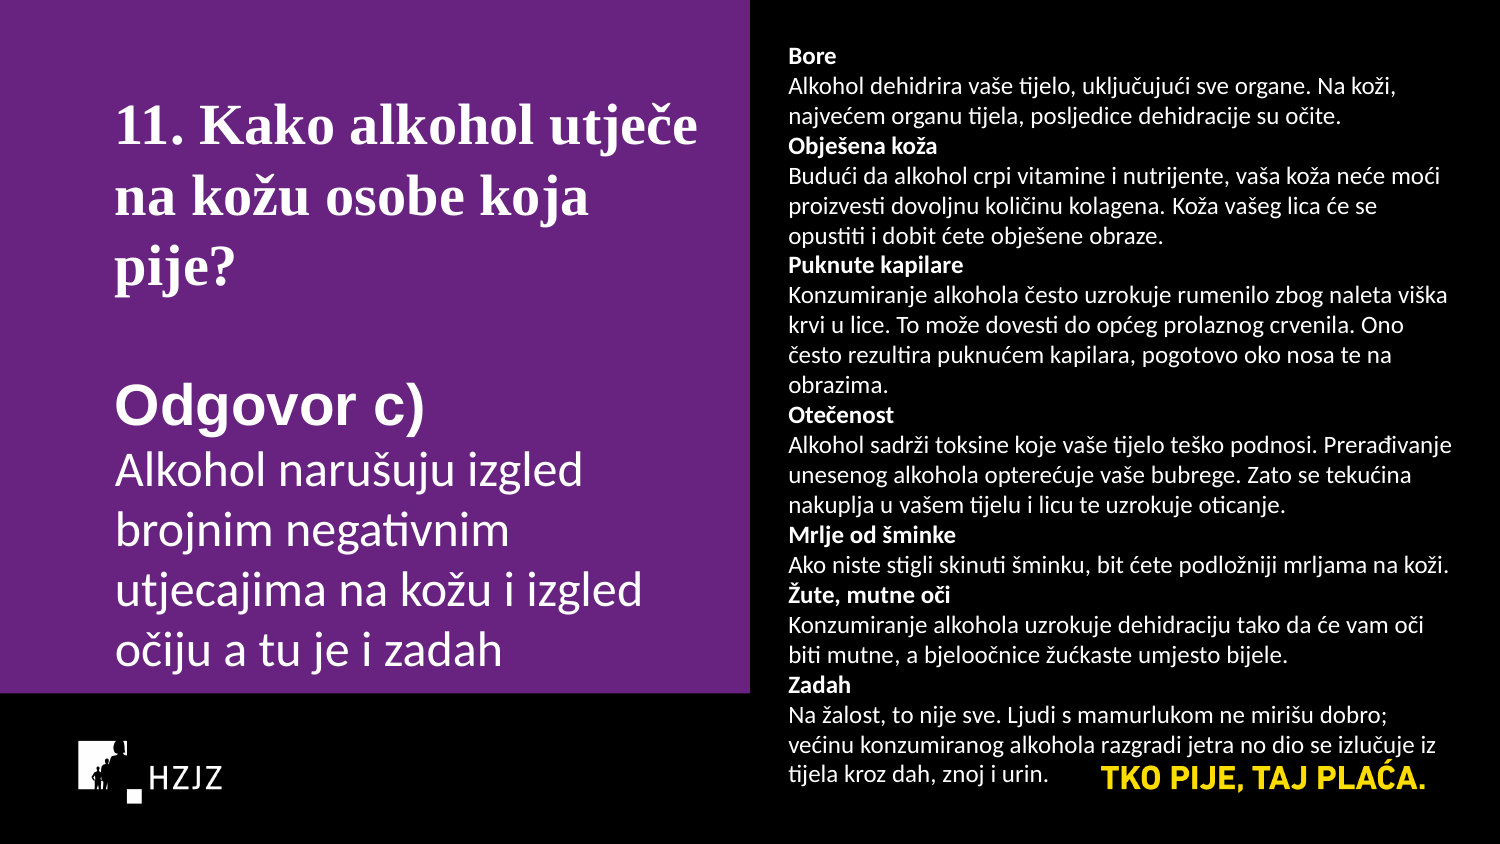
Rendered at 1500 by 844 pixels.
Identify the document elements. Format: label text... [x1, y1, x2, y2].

picture [0, 0, 1500, 844]
text_box 11. Kako alkohol utječe na kožu osobe koja pije? Odgovor c) Alkohol narušuju izgled brojnim negativnim utjecajima na kožu i izgled očiju a tu je i zadah [100, 79, 727, 684]
text_box Bore Alkohol dehidrira vaše tijelo, uključujući sve organe. Na koži, najvećem organu tijela, posljedice dehidracije su očite. Obješena koža Budući da alkohol crpi vitamine i nutrijente, vaša koža neće moći proizvesti dovoljnu količinu kolagena. Koža vašeg lica će se opustiti i dobit ćete obješene obraze. Puknute kapilare Konzumiranje alkohola često uzrokuje rumenilo zbog naleta viška krvi u lice. To može dovesti do općeg prolaznog crvenila. Ono često rezultira puknućem kapilara, pogotovo oko nosa te na obrazima. Otečenost Alkohol sadrži toksine koje vaše tijelo teško podnosi. Prerađivanje unesenog alkohola opterećuje vaše bubrege. Zato se tekućina nakuplja u vašem tijelu i licu te uzrokuje oticanje. Mrlje od šminke Ako niste stigli skinuti šminku, bit ćete podložniji mrljama na koži. Žute, mutne oči Konzumiranje alkohola uzrokuje dehidraciju tako da će vam oči biti mutne, a bjeloočnice žućkaste umjesto bijele. Zadah Na žalost, to nije sve. Ljudi s mamurlukom ne mirišu dobro; većinu konzumiranog alkohola razgradi jetra no dio se izlučuje iz tijela kroz dah, znoj i urin. [773, 32, 1471, 796]
text_box [0, 0, 751, 694]
